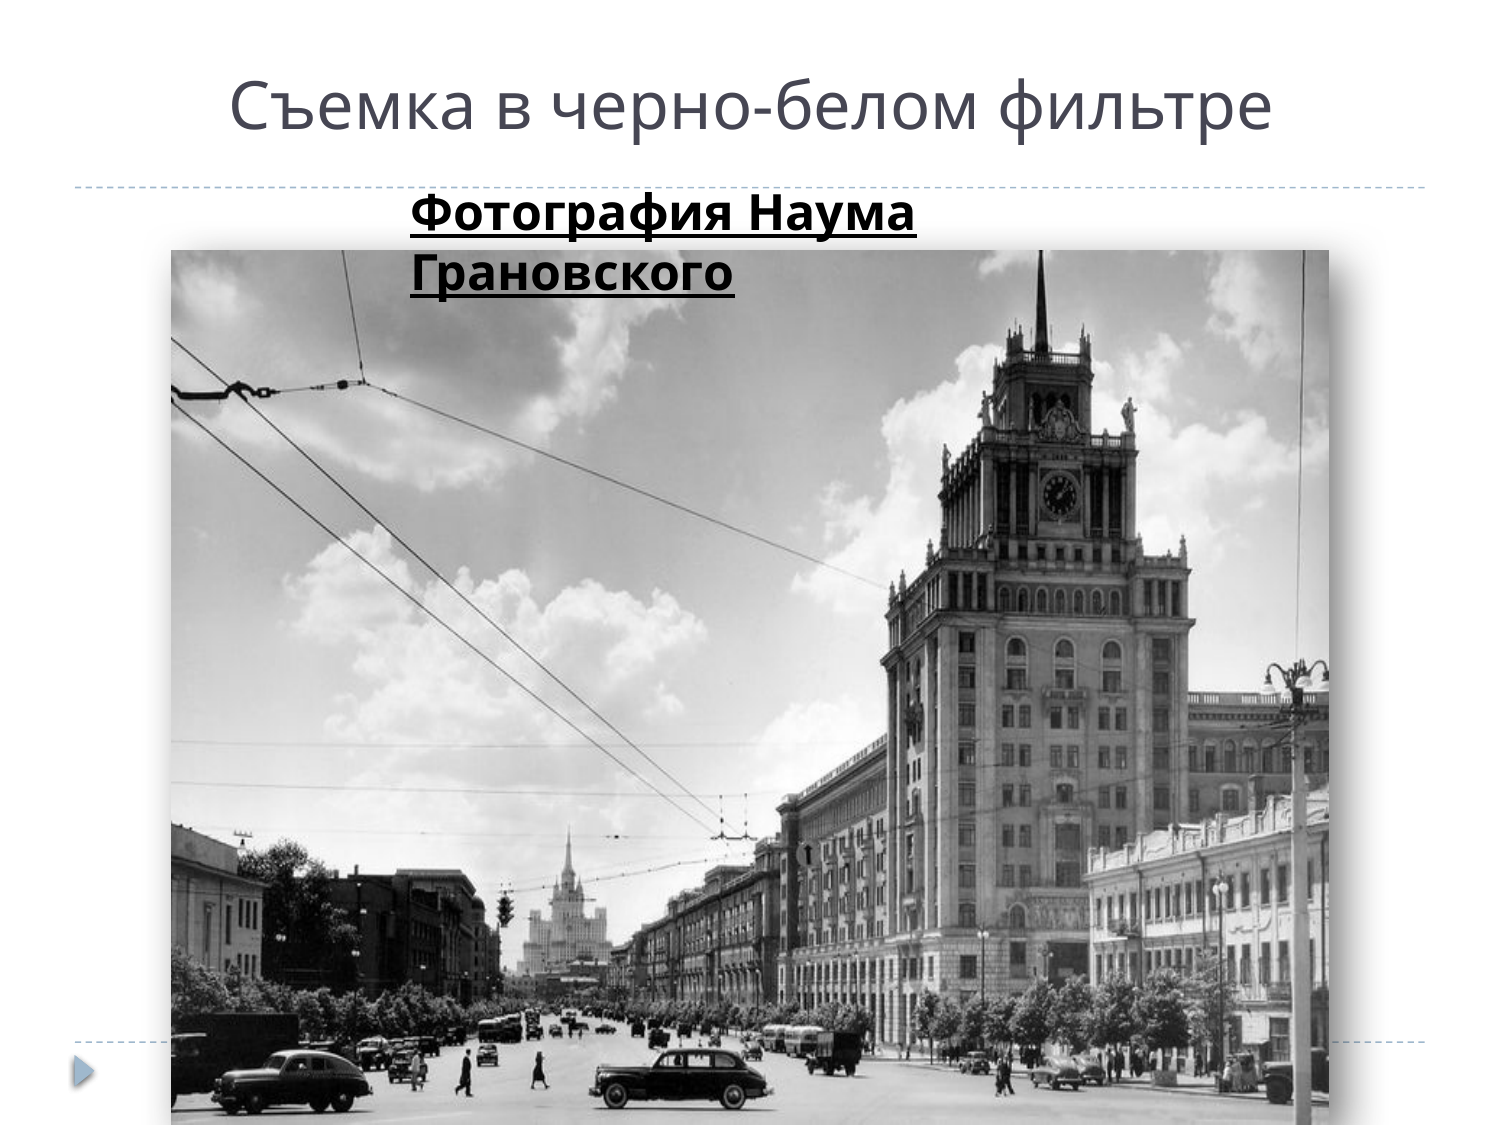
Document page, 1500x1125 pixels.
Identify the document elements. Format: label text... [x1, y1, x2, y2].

picture [170, 250, 1329, 1125]
title Съемка в черно-белом фильтре [76, 0, 1427, 150]
text_box Фотография Наума Грановского [395, 172, 1176, 250]
